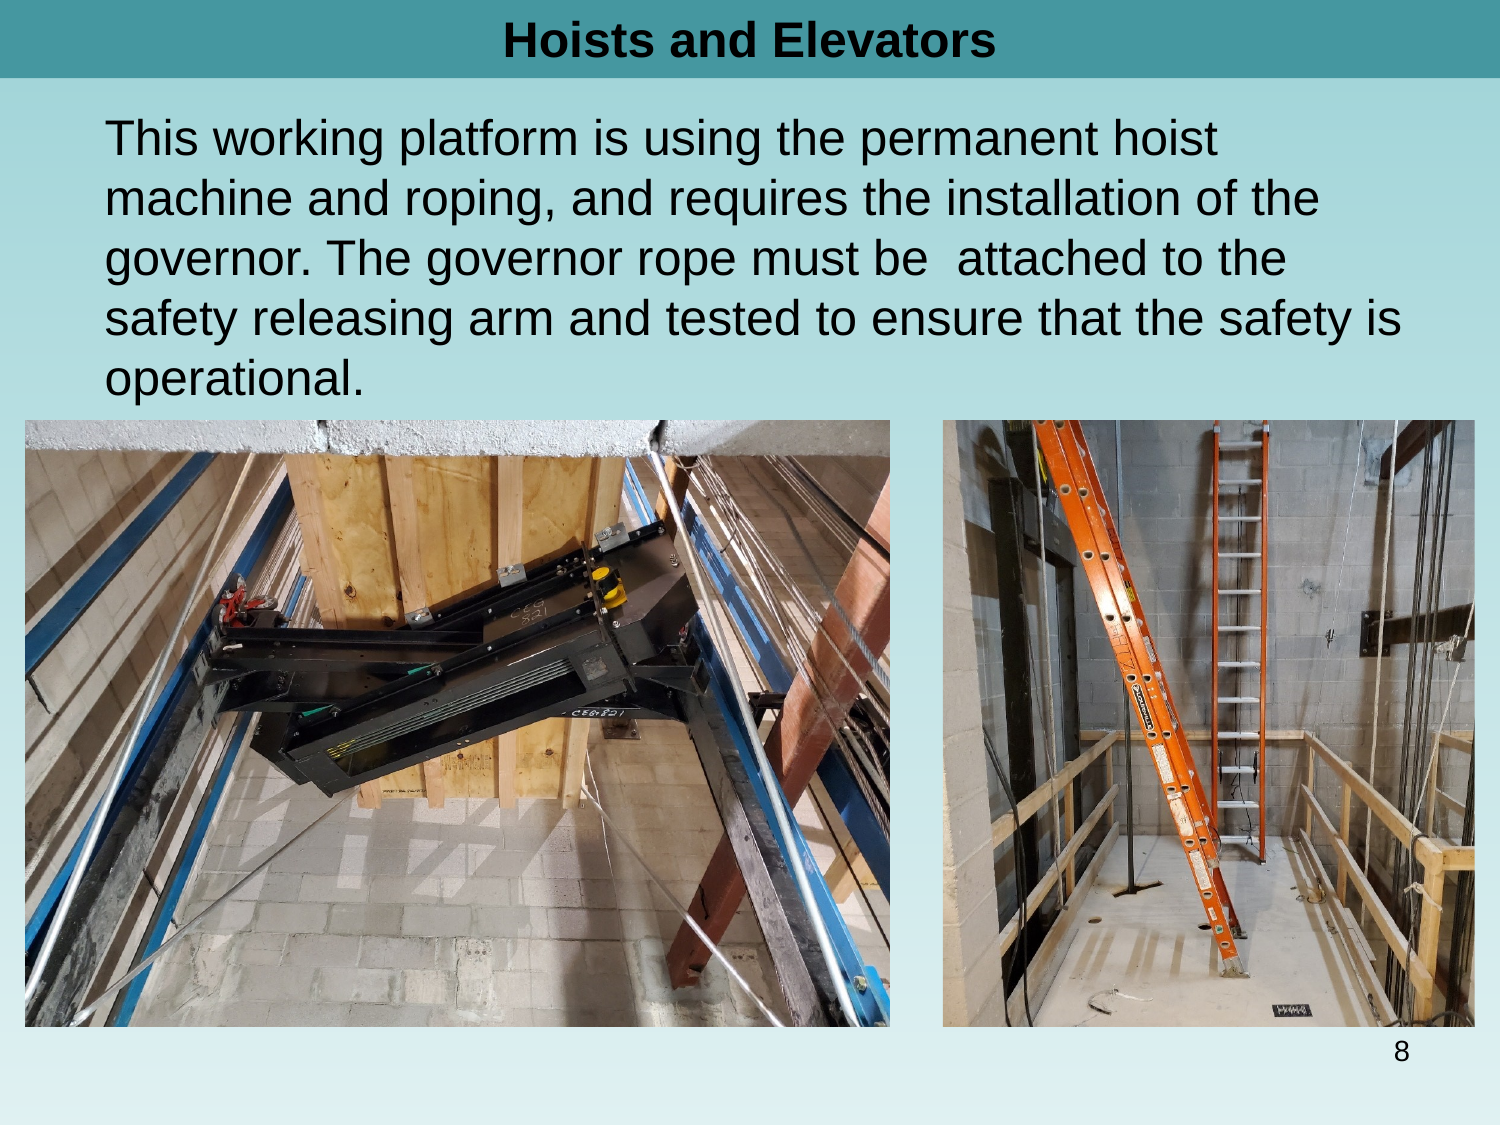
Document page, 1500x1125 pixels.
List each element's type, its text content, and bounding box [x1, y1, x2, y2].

picture [942, 420, 1475, 1027]
text_box Hoists and Elevators [0, 0, 1500, 79]
slide_number 8 [1074, 1027, 1425, 1103]
picture [25, 420, 890, 1027]
text_box This working platform is using the permanent hoist machine and roping, and requires the installation of the governor. The governor rope must be attached to the safety releasing arm and tested to ensure that the safety is operational. [89, 98, 1427, 413]
